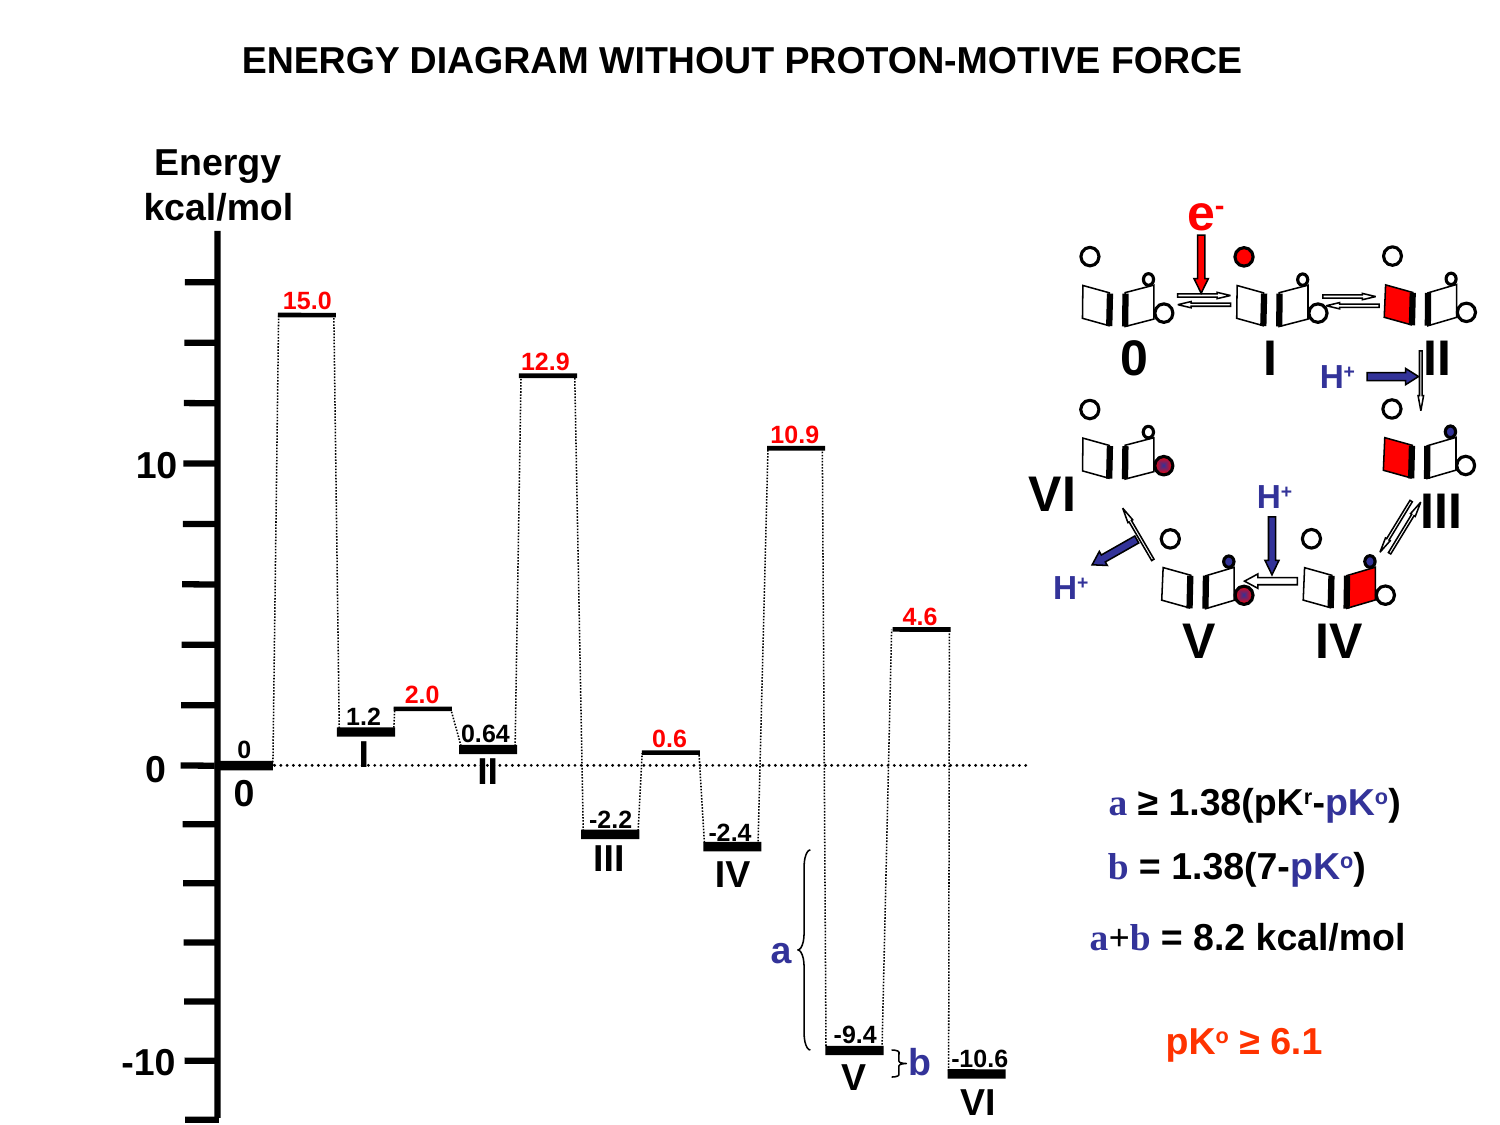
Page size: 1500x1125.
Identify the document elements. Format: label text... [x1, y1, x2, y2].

text_box II [462, 739, 514, 800]
text_box -10 [106, 1030, 175, 1091]
text_box 1.2 [331, 692, 397, 738]
text_box 0 [224, 761, 270, 822]
text_box -9.4 [819, 1011, 892, 1056]
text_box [1074, 770, 1422, 967]
text_box 10.9 [755, 411, 835, 456]
text_box [804, 849, 811, 1051]
text_box I [343, 723, 385, 783]
text_box a [755, 918, 807, 979]
text_box 0.6 [637, 715, 702, 760]
text_box -10.6 [947, 1035, 1024, 1081]
text_box 0 [130, 737, 175, 798]
text_box ENERGY DIAGRAM WITHOUT PROTON-MOTIVE FORCE [227, 28, 1259, 89]
text_box III [578, 826, 640, 886]
text_box 4.6 [888, 593, 953, 639]
text_box 2.0 [390, 671, 455, 717]
text_box 0.64 [446, 710, 525, 756]
text_box -2.2 [574, 796, 648, 842]
text_box Energy kcal/mol [128, 130, 309, 236]
text_box VI [945, 1070, 1011, 1125]
text_box 12.9 [506, 338, 585, 383]
text_box -2.4 [693, 808, 767, 854]
text_box IV [700, 842, 766, 903]
text_box 10 [121, 433, 175, 493]
text_box b [893, 1030, 947, 1091]
text_box V [826, 1046, 881, 1106]
text_box pKo ≥ 6.1 [1150, 1009, 1338, 1070]
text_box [1013, 172, 1478, 677]
text_box 15.0 [268, 276, 347, 322]
text_box 0 [224, 726, 267, 761]
text_box [891, 1050, 907, 1078]
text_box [180, 230, 220, 1120]
